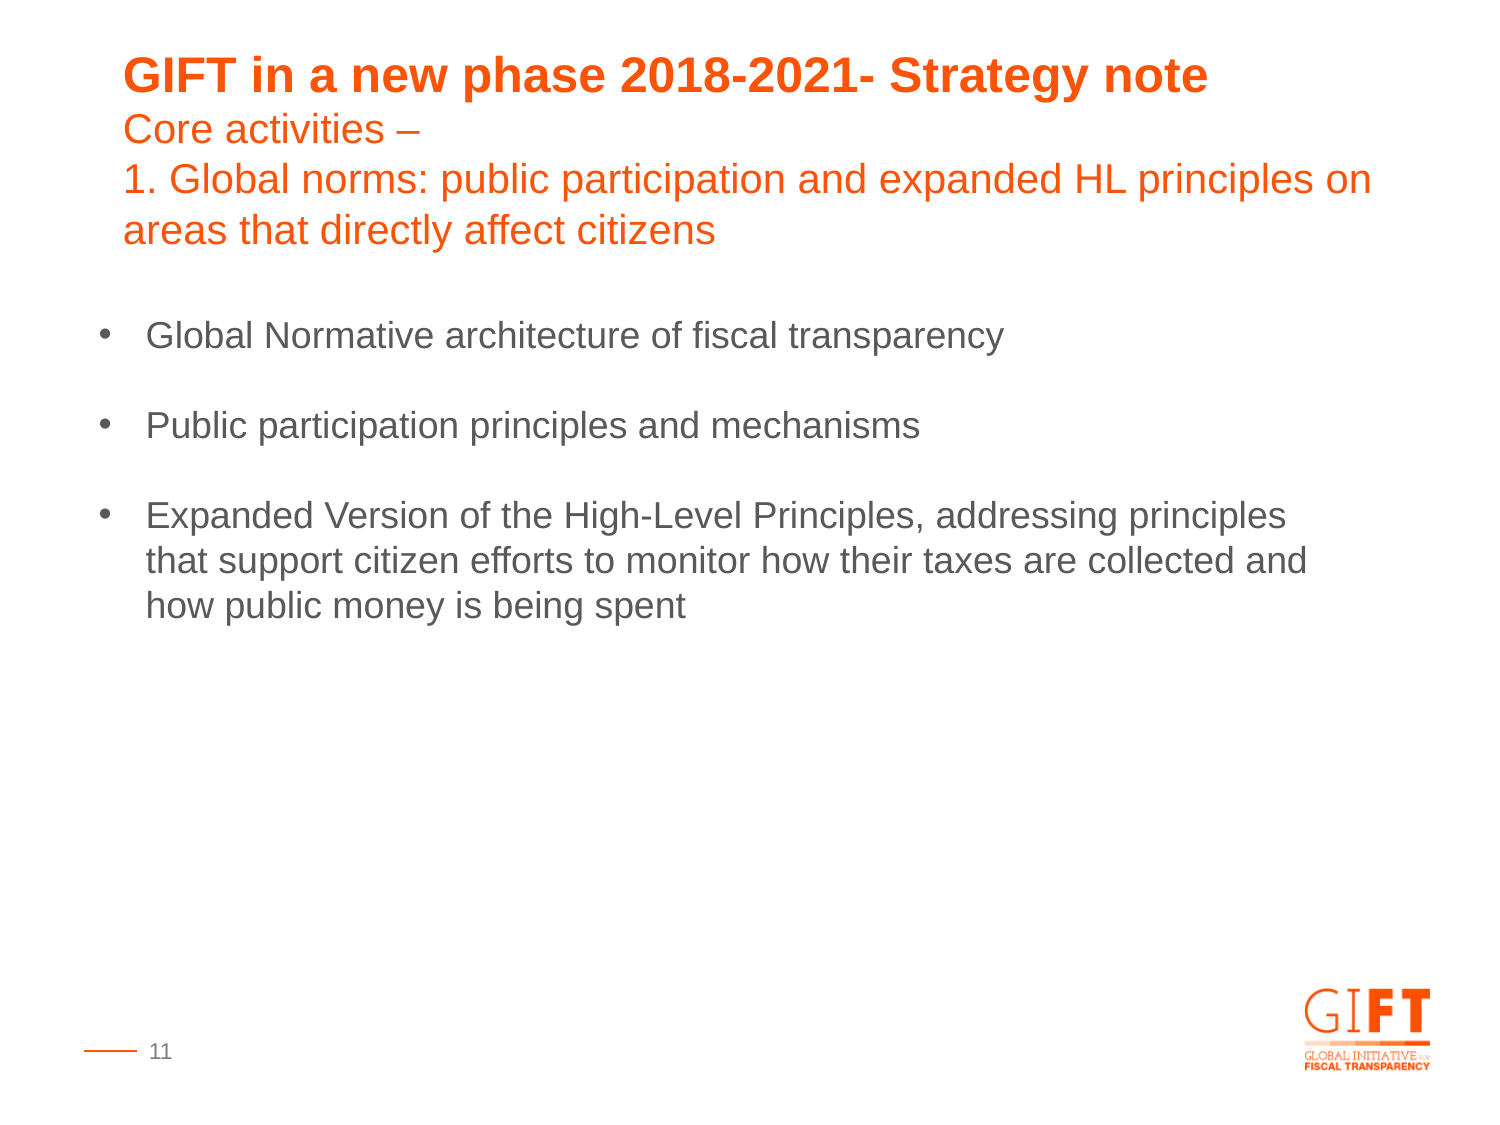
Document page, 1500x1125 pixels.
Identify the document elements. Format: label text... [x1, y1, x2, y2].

text_box Global Normative architecture of fiscal transparency Public participation principles and mechanisms Expanded Version of the High-Level Principles, addressing principles that support citizen efforts to monitor how their taxes are collected and how public money is being spent [84, 243, 1341, 634]
picture [1304, 988, 1431, 1073]
text_box 11 [75, 1029, 188, 1090]
text_box GIFT in a new phase 2018-2021- Strategy note Core activities – 1. Global norms: public participation and expanded HL principles on areas that directly affect citizens [108, 34, 1423, 260]
